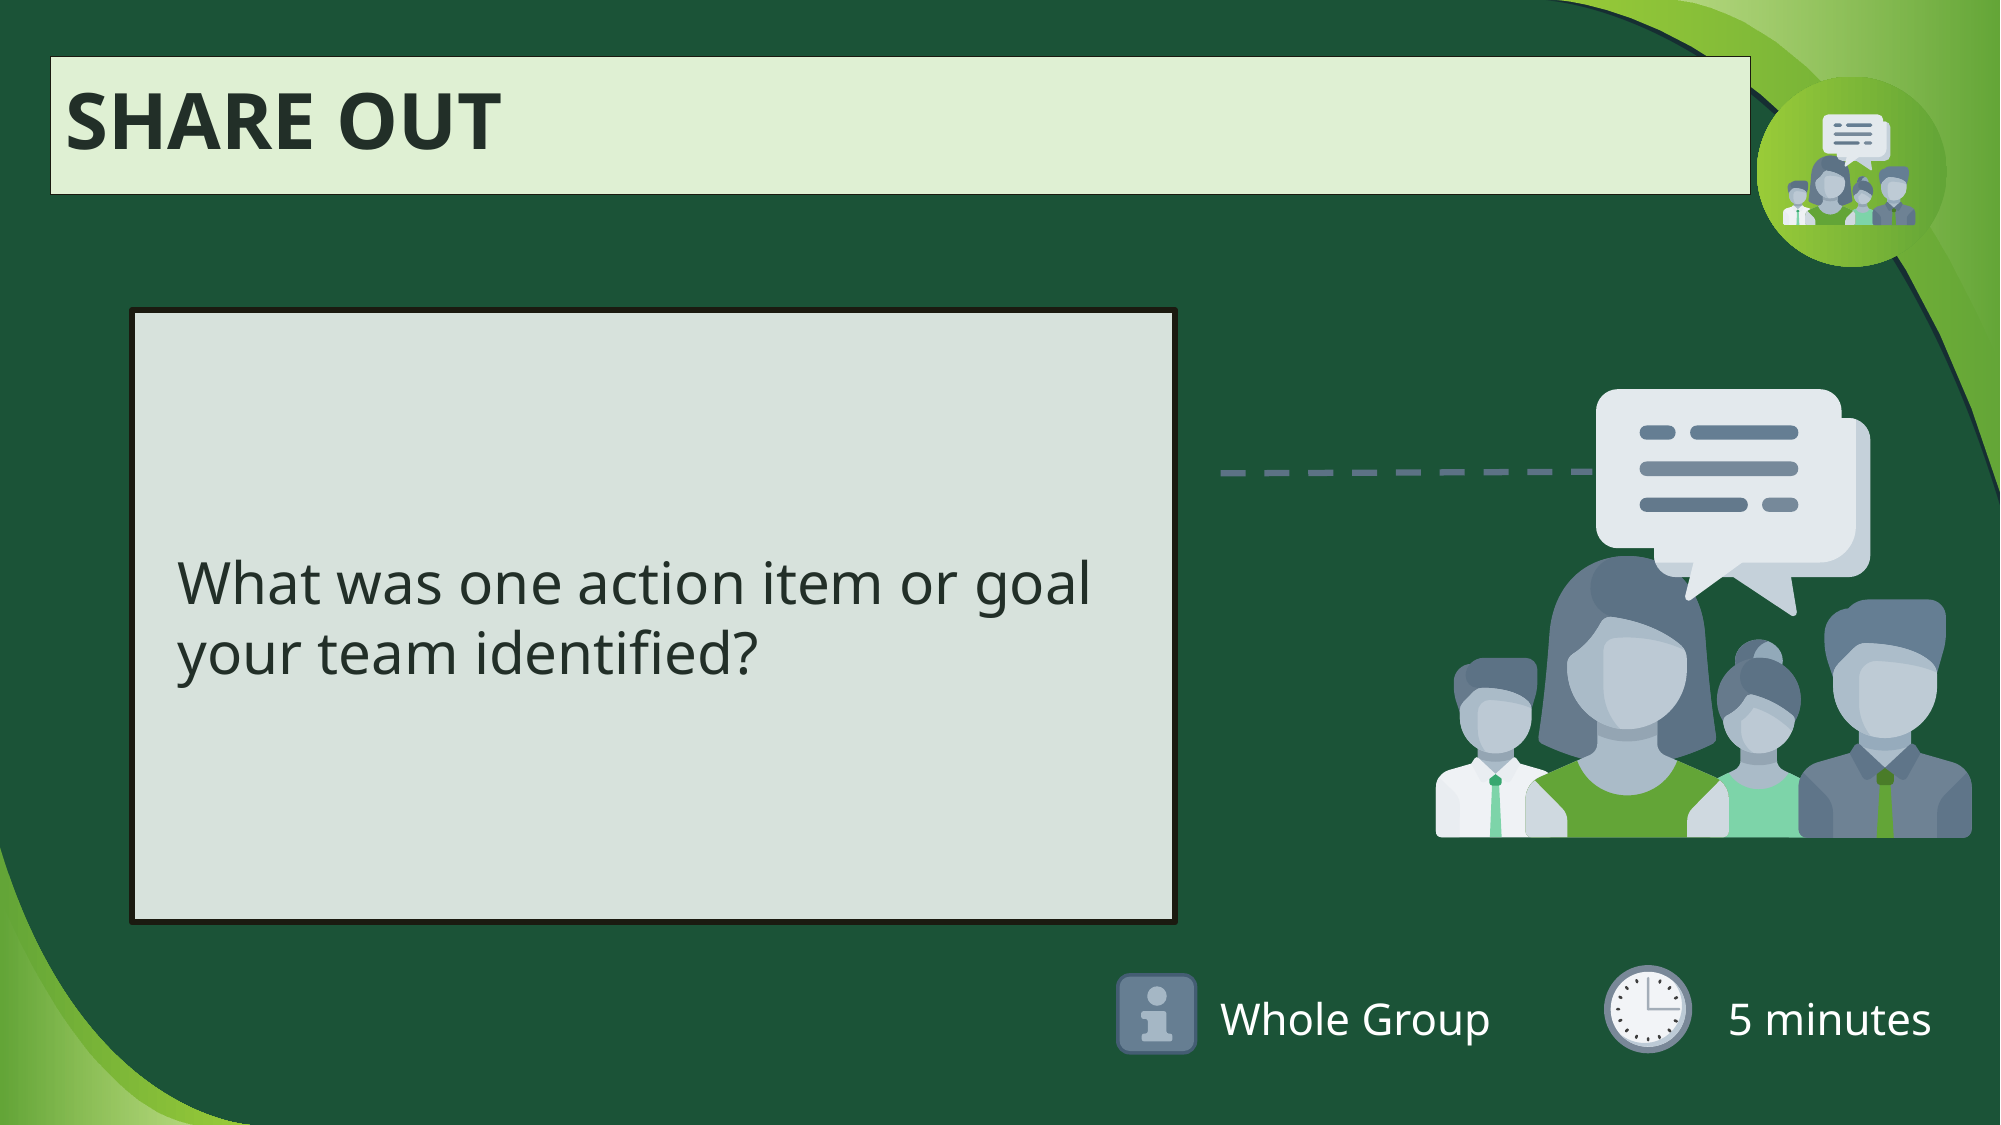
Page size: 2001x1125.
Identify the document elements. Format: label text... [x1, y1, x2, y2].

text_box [1603, 964, 1693, 1054]
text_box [1782, 114, 1916, 226]
title SHARE OUT [50, 56, 1751, 195]
text_box Whole Group [1166, 956, 1598, 1055]
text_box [1435, 555, 1590, 838]
list What was one action item or goal your team identified? [130, 308, 1177, 924]
text_box 5 minutes [1674, 933, 1987, 1077]
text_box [1115, 972, 1198, 1055]
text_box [1595, 388, 1973, 838]
text_box [1756, 76, 1947, 267]
